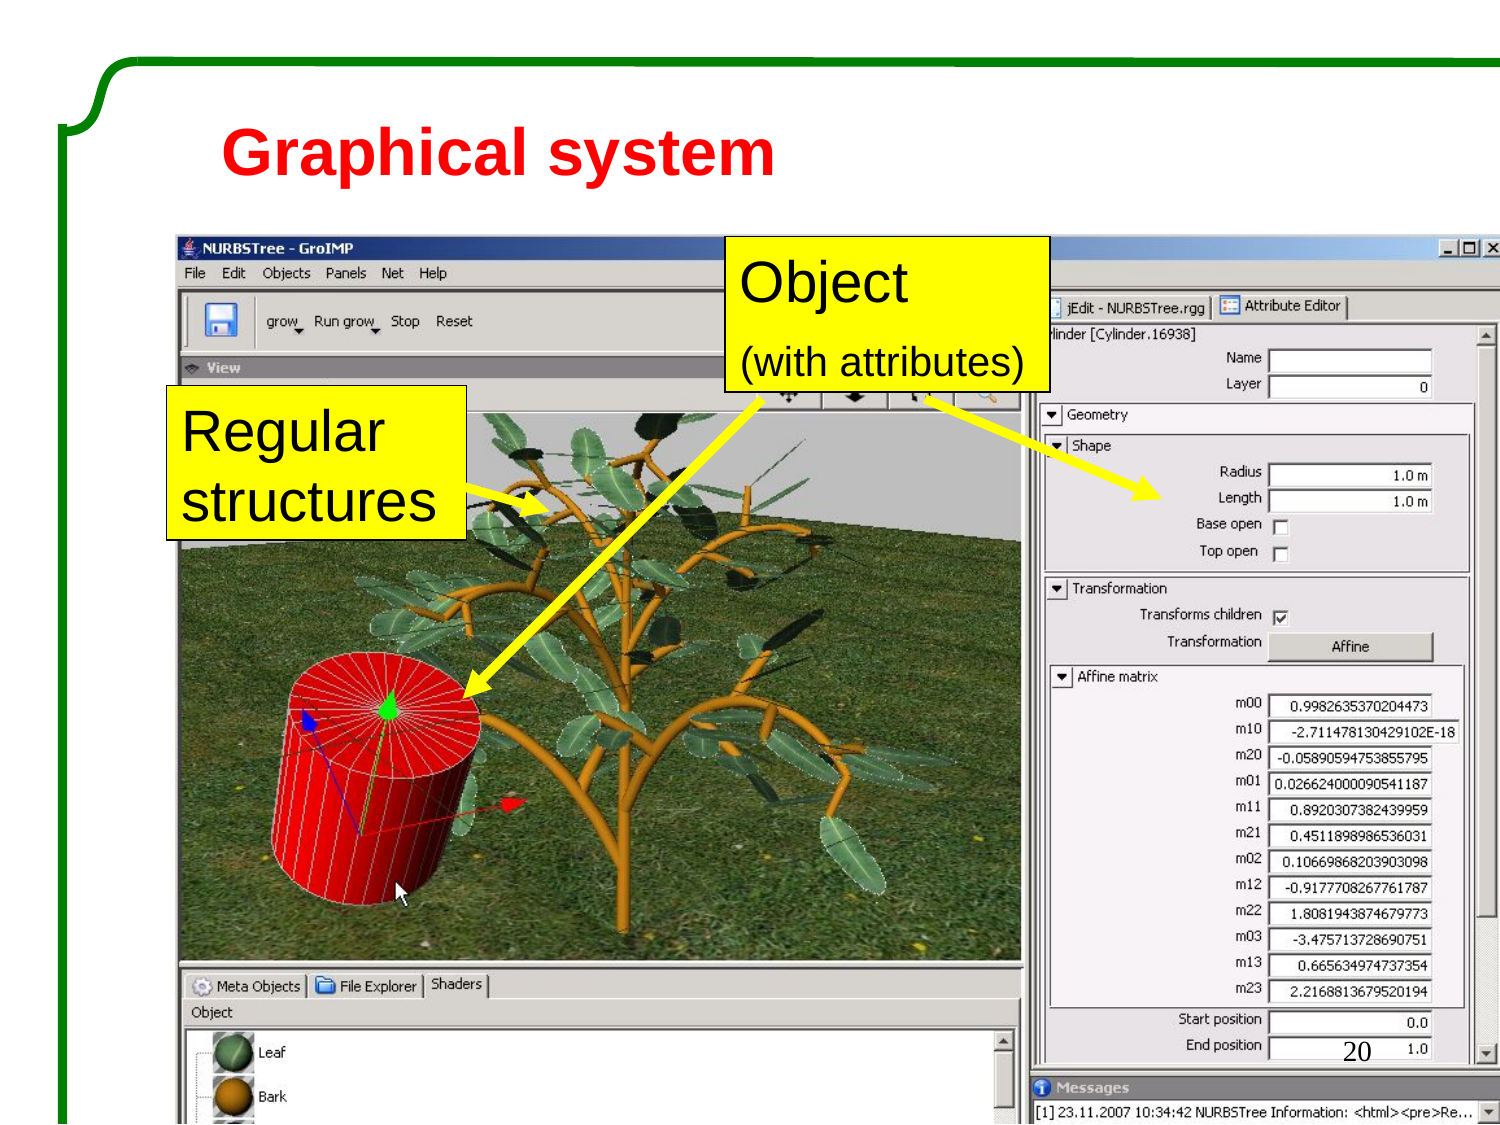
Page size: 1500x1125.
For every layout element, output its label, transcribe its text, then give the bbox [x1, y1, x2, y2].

text_box Regular structures [166, 385, 174, 540]
text_box Graphical system [206, 101, 798, 197]
picture [174, 233, 1500, 1124]
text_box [64, 59, 136, 135]
